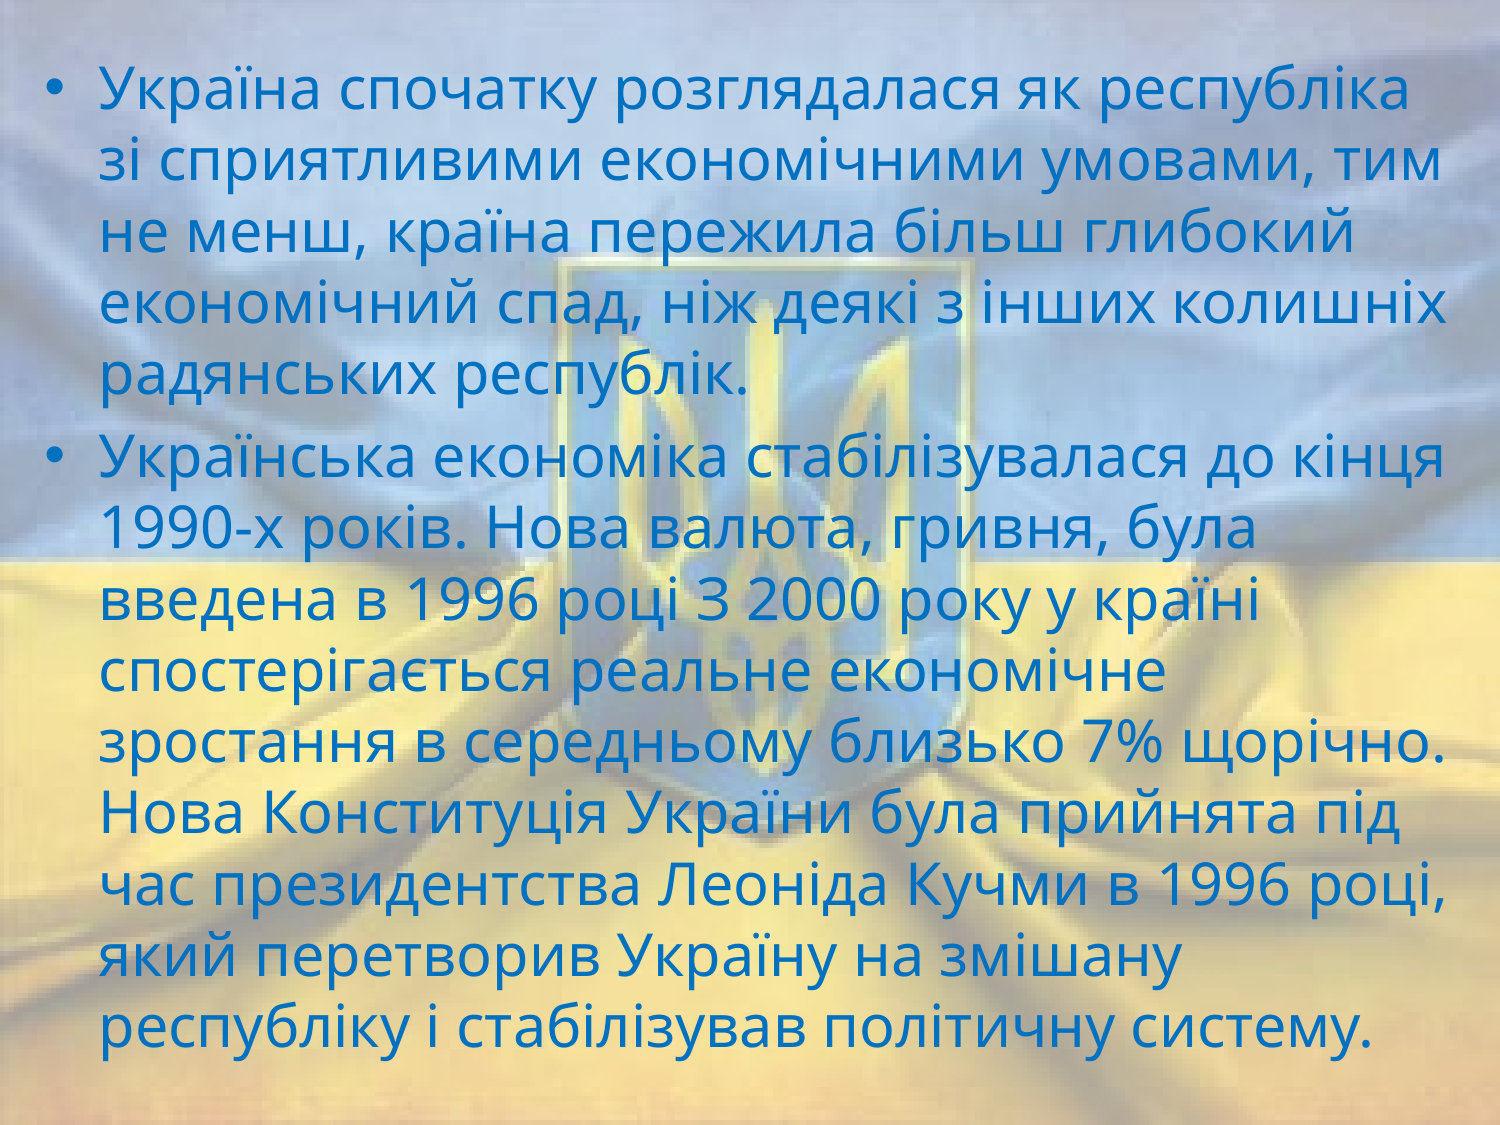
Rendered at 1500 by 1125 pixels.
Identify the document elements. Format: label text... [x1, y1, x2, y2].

list Україна спочатку розглядалася як республіка зі сприятливими економічними умовами, тим не менш, країна пережила більш глибокий економічний спад, ніж деякі з інших колишніх радянських республік. Українська економіка стабілізувалася до кінця 1990-х років. Нова валюта, гривня, була введена в 1996 році З 2000 року у країні спостерігається реальне економічне зростання в середньому близько 7% щорічно. Нова Конституція України була прийнята під час президентства Леоніда Кучми в 1996 році, який перетворив Україну на змішану республіку і стабілізував політичну систему. [29, 42, 1471, 1094]
